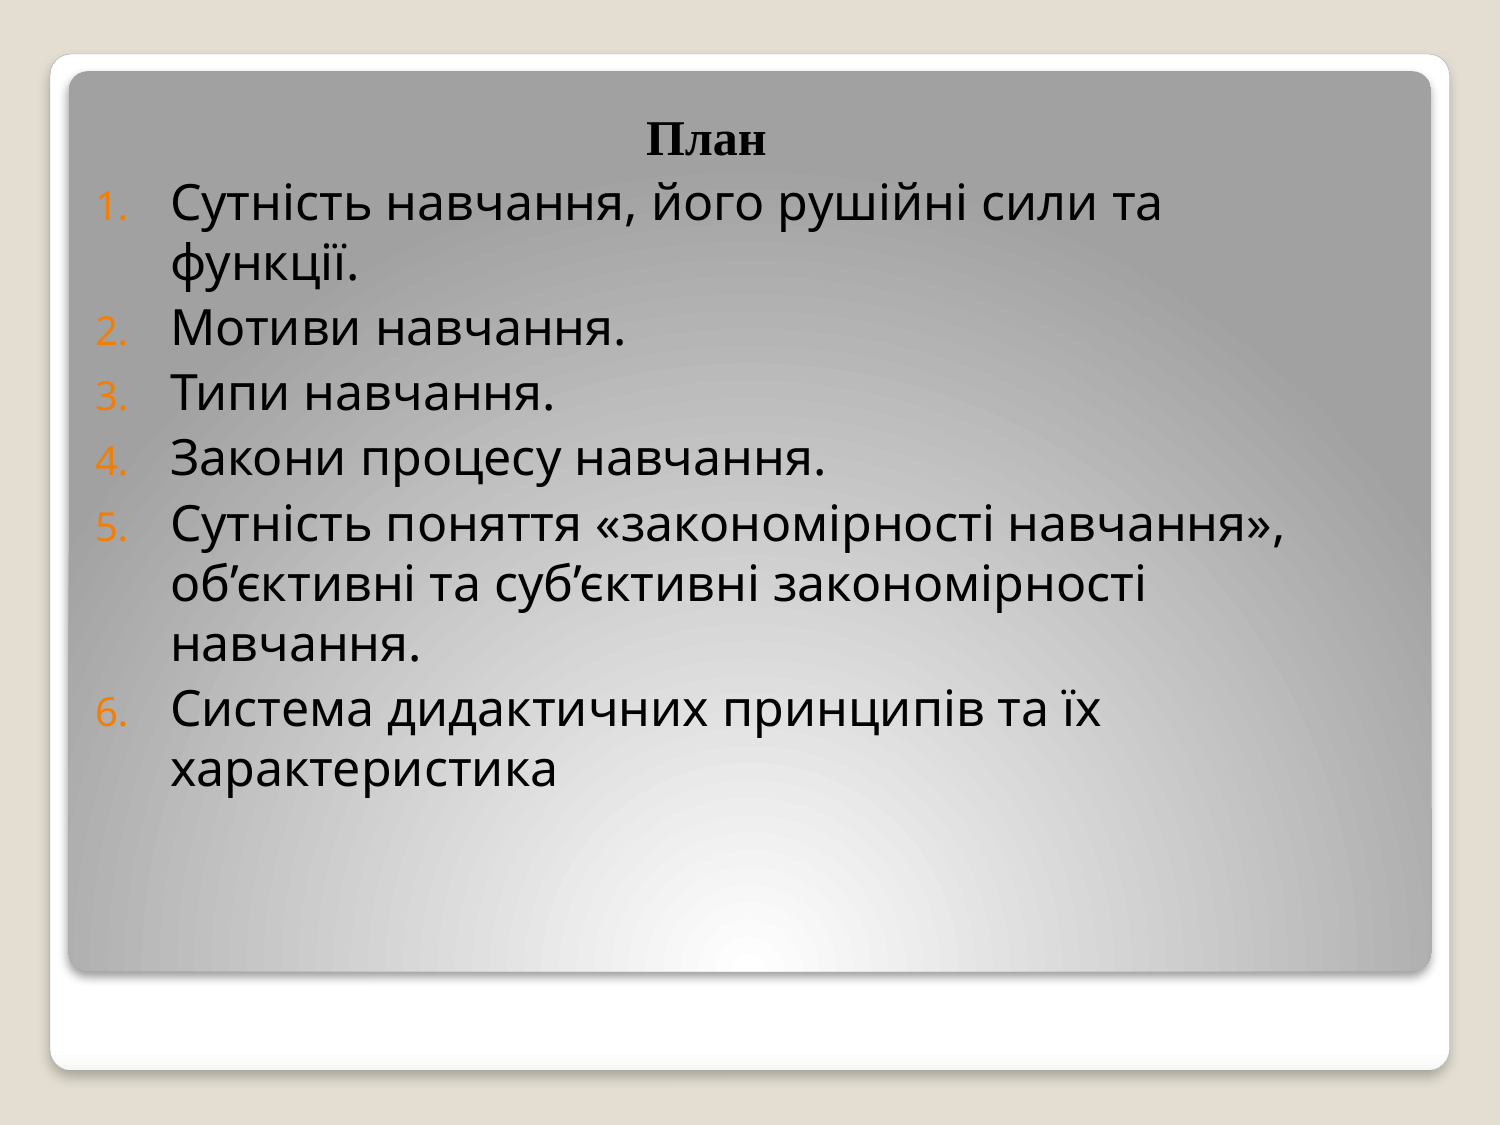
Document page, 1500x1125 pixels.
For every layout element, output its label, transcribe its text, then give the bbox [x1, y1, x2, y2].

list План Сутність навчання, його рушійні сили та функції. Мотиви навчання. Типи навчання. Закони процесу навчання. Сутність поняття «закономірності навчання», об’єктивні та суб’єктивні закономірності навчання. Система дидактичних принципів та їх характеристика [64, 90, 1346, 1024]
